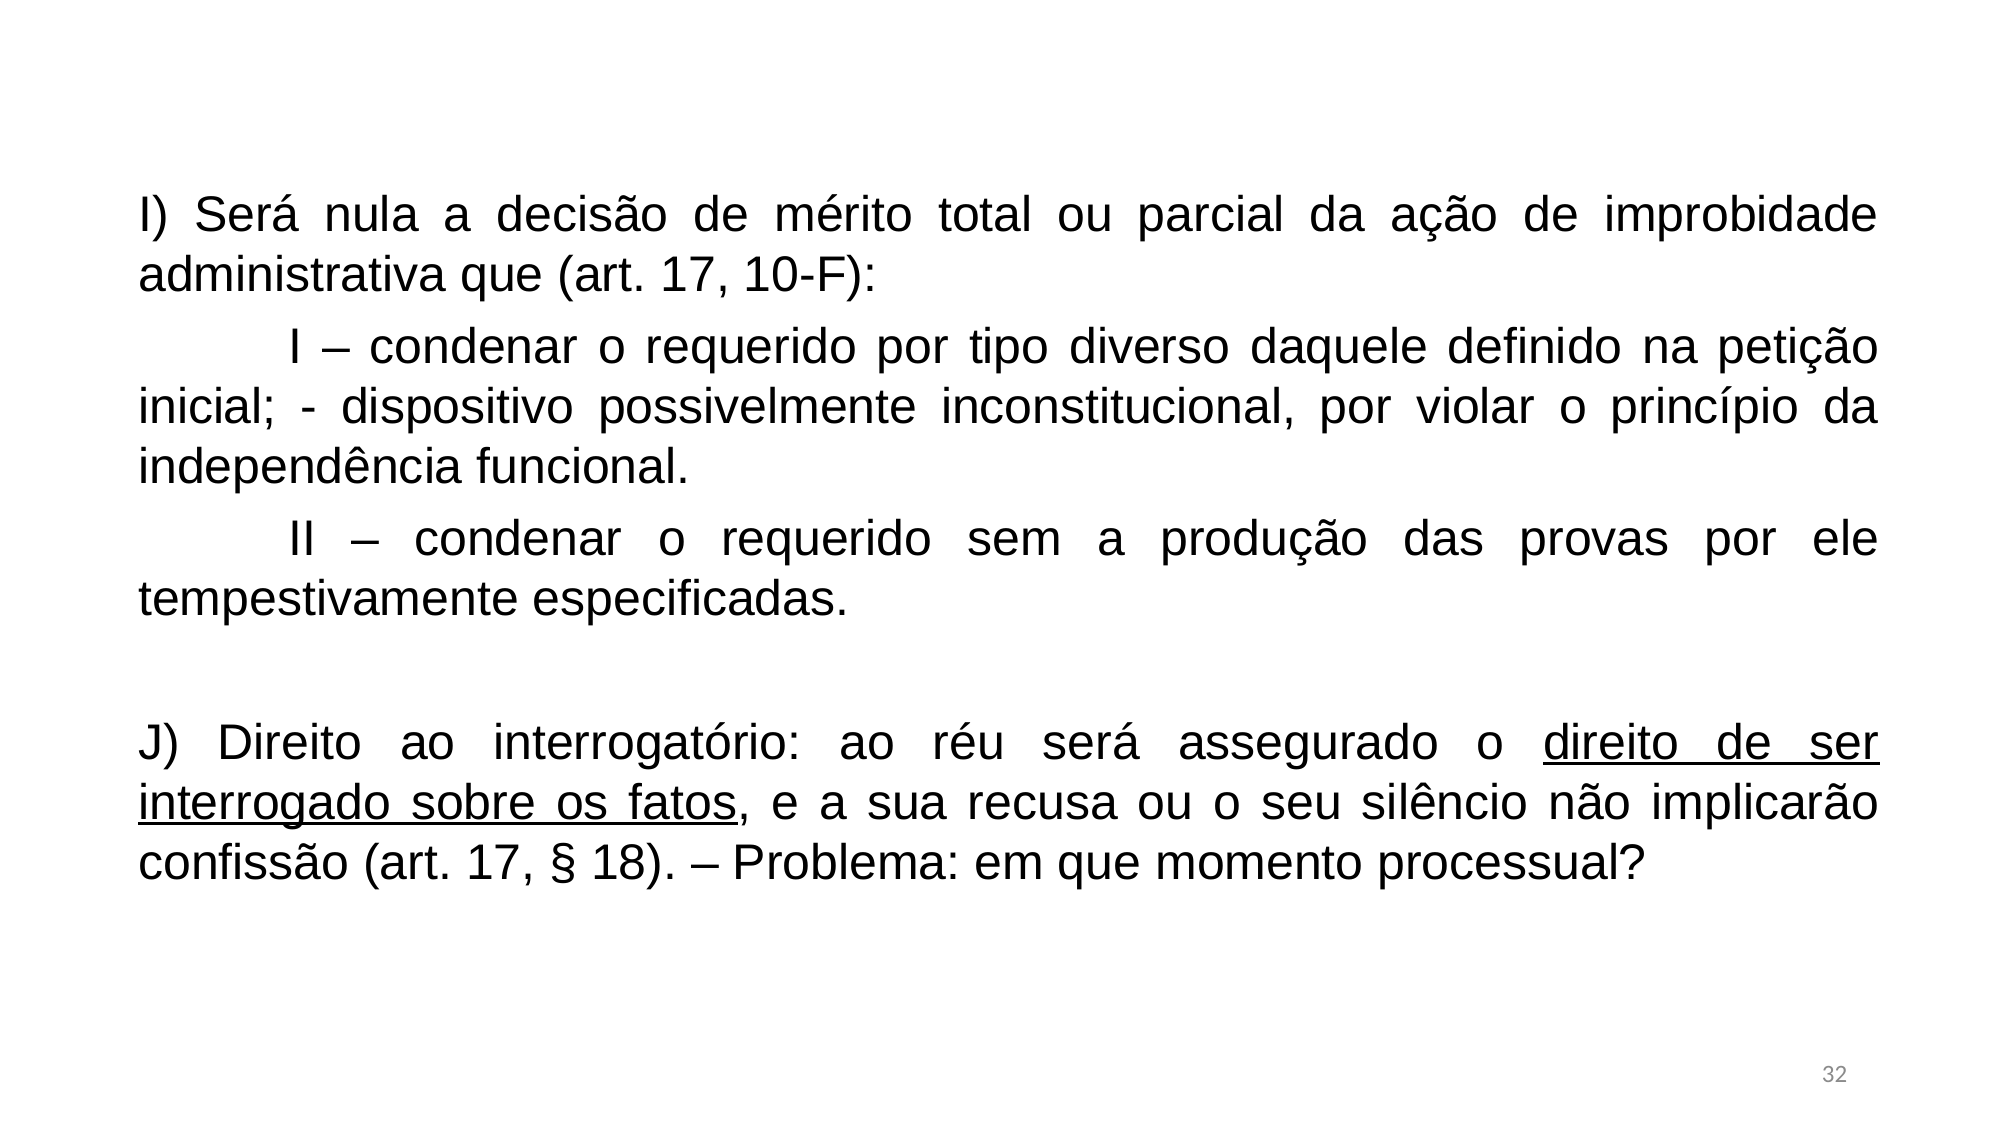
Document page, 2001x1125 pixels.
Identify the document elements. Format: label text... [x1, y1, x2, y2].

slide_number 32 [1412, 1042, 1863, 1103]
text_box I) Será nula a decisão de mérito total ou parcial da ação de improbidade administrativa que (art. 17, 10-F): I – condenar o requerido por tipo diverso daquele definido na petição inicial; - dispositivo possivelmente inconstitucional, por violar o princípio da independência funcional. II – condenar o requerido sem a produção das provas por ele tempestivamente especificadas. J) Direito ao interrogatório: ao réu será assegurado o direito de ser interrogado sobre os fatos, e a sua recusa ou o seu silêncio não implicarão confissão (art. 17, § 18). – Problema: em que momento processual? [123, 101, 1895, 1125]
